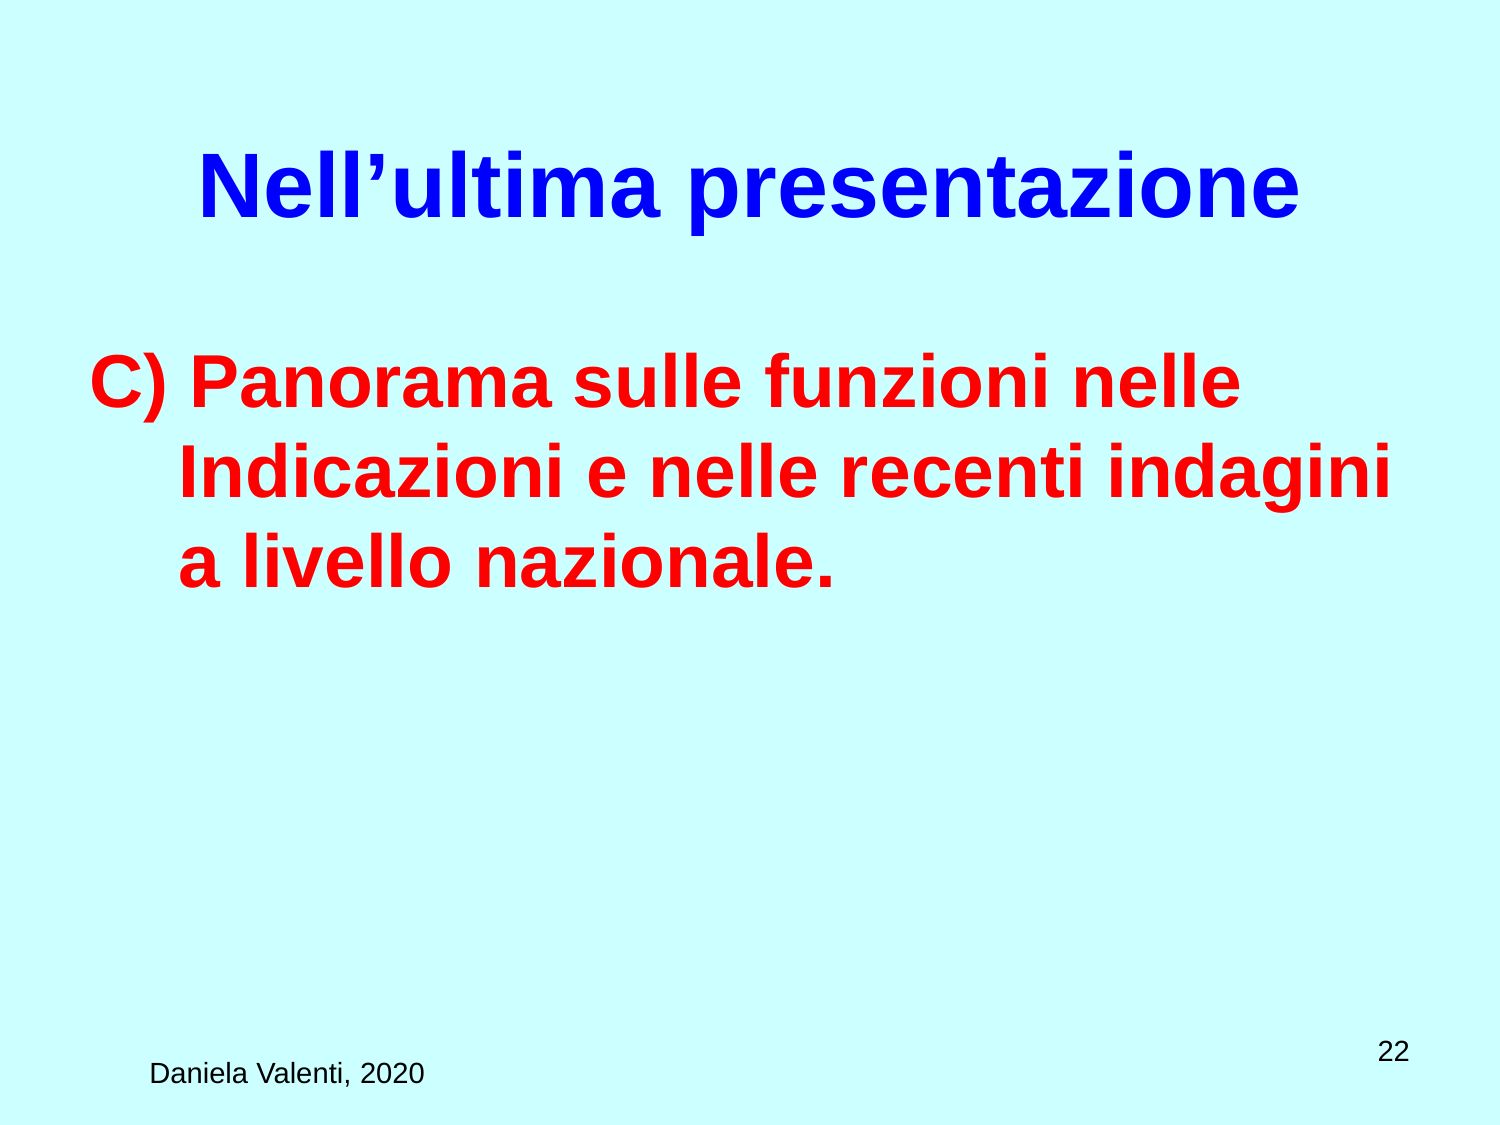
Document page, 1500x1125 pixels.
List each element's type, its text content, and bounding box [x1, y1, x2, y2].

text_box C) Panorama sulle funzioni nelle Indicazioni e nelle recenti indagini a livello nazionale. [74, 324, 1425, 740]
slide_number 22 [1074, 1024, 1426, 1103]
footer Daniela Valenti, 2020 [0, 1046, 576, 1125]
title Nell’ultima presentazione [37, 99, 1463, 263]
